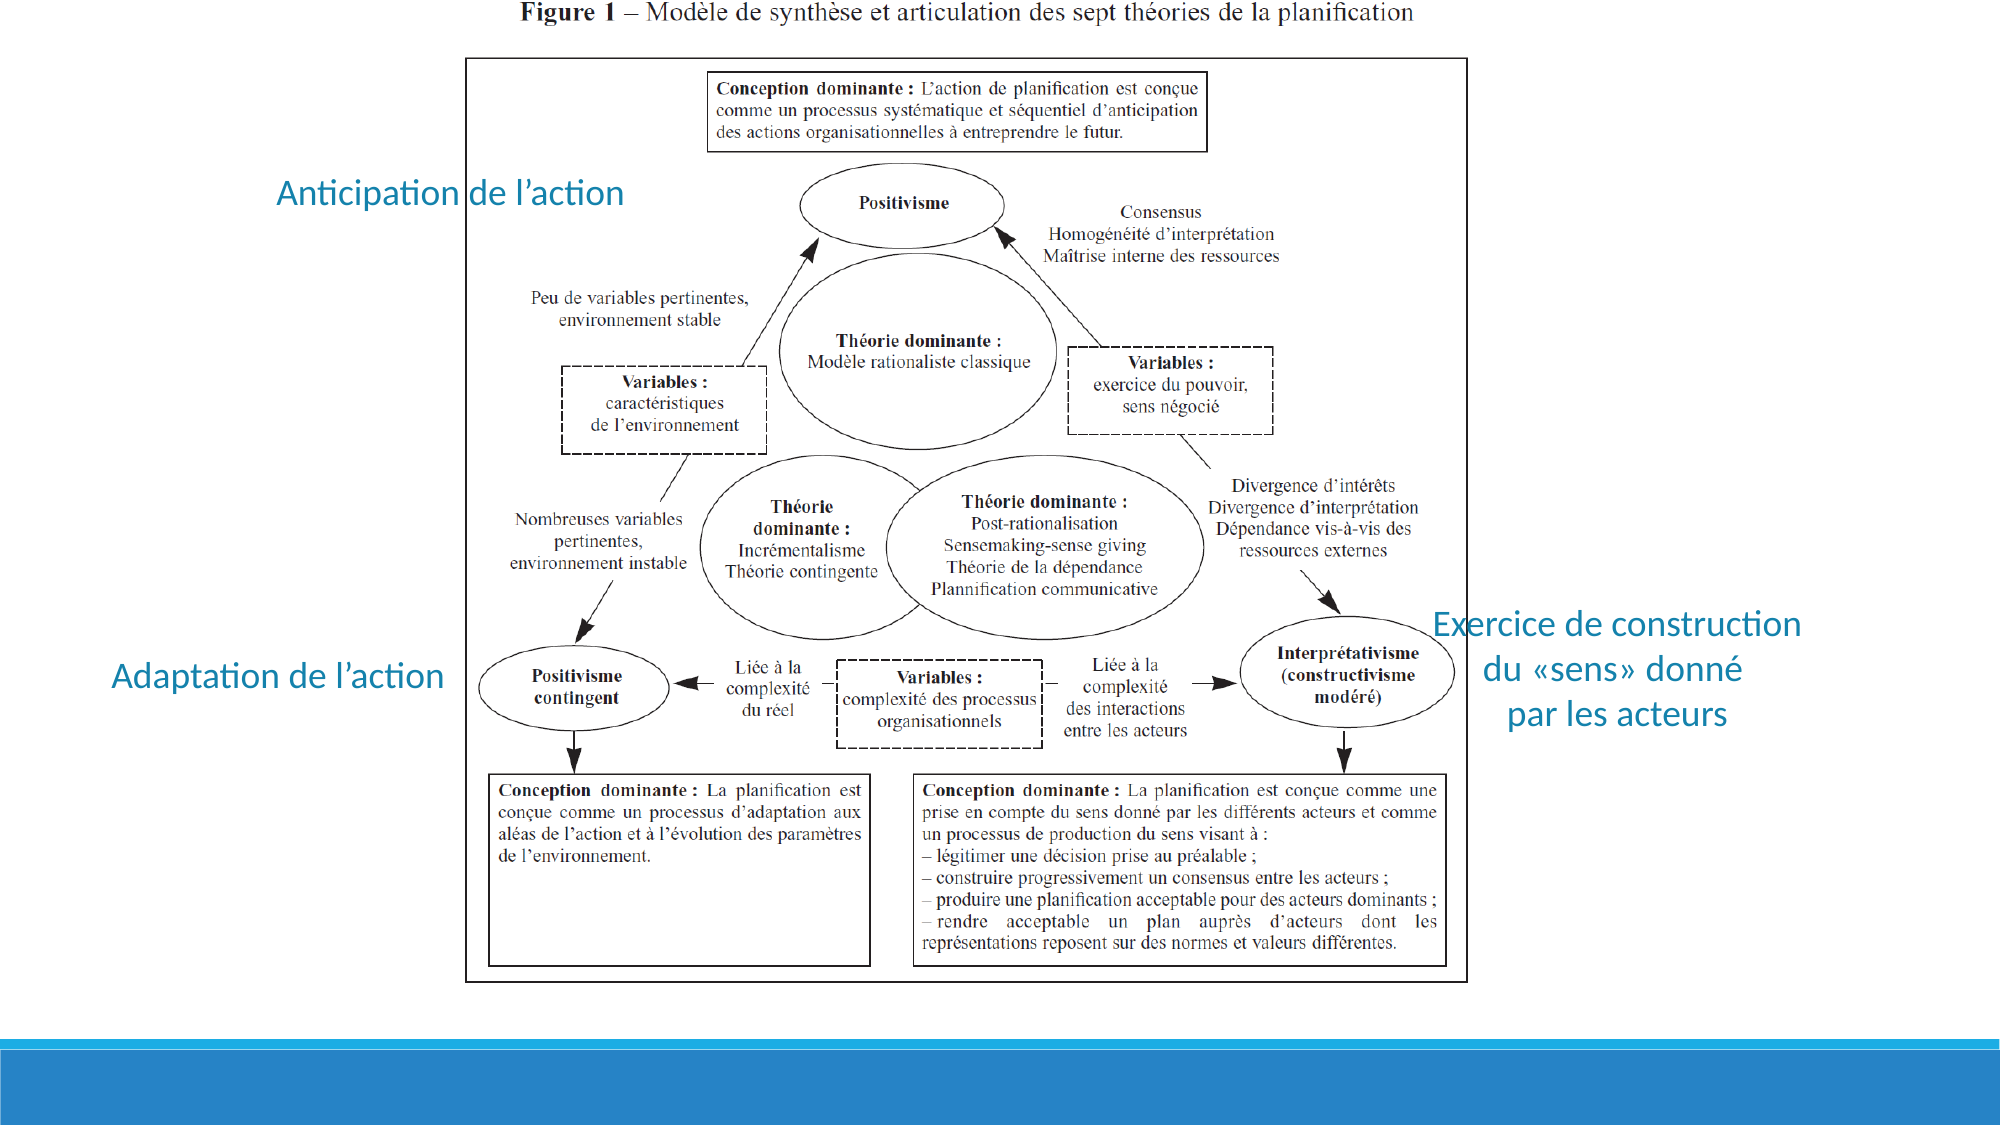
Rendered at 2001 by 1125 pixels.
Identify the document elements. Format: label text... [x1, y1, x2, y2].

picture [427, 0, 1479, 1034]
text_box Exercice de construction du «sens» donné par les acteurs [1486, 591, 1840, 741]
text_box Anticipation de l’action [213, 160, 424, 221]
text_box Adaptation de l’action [89, 643, 424, 704]
